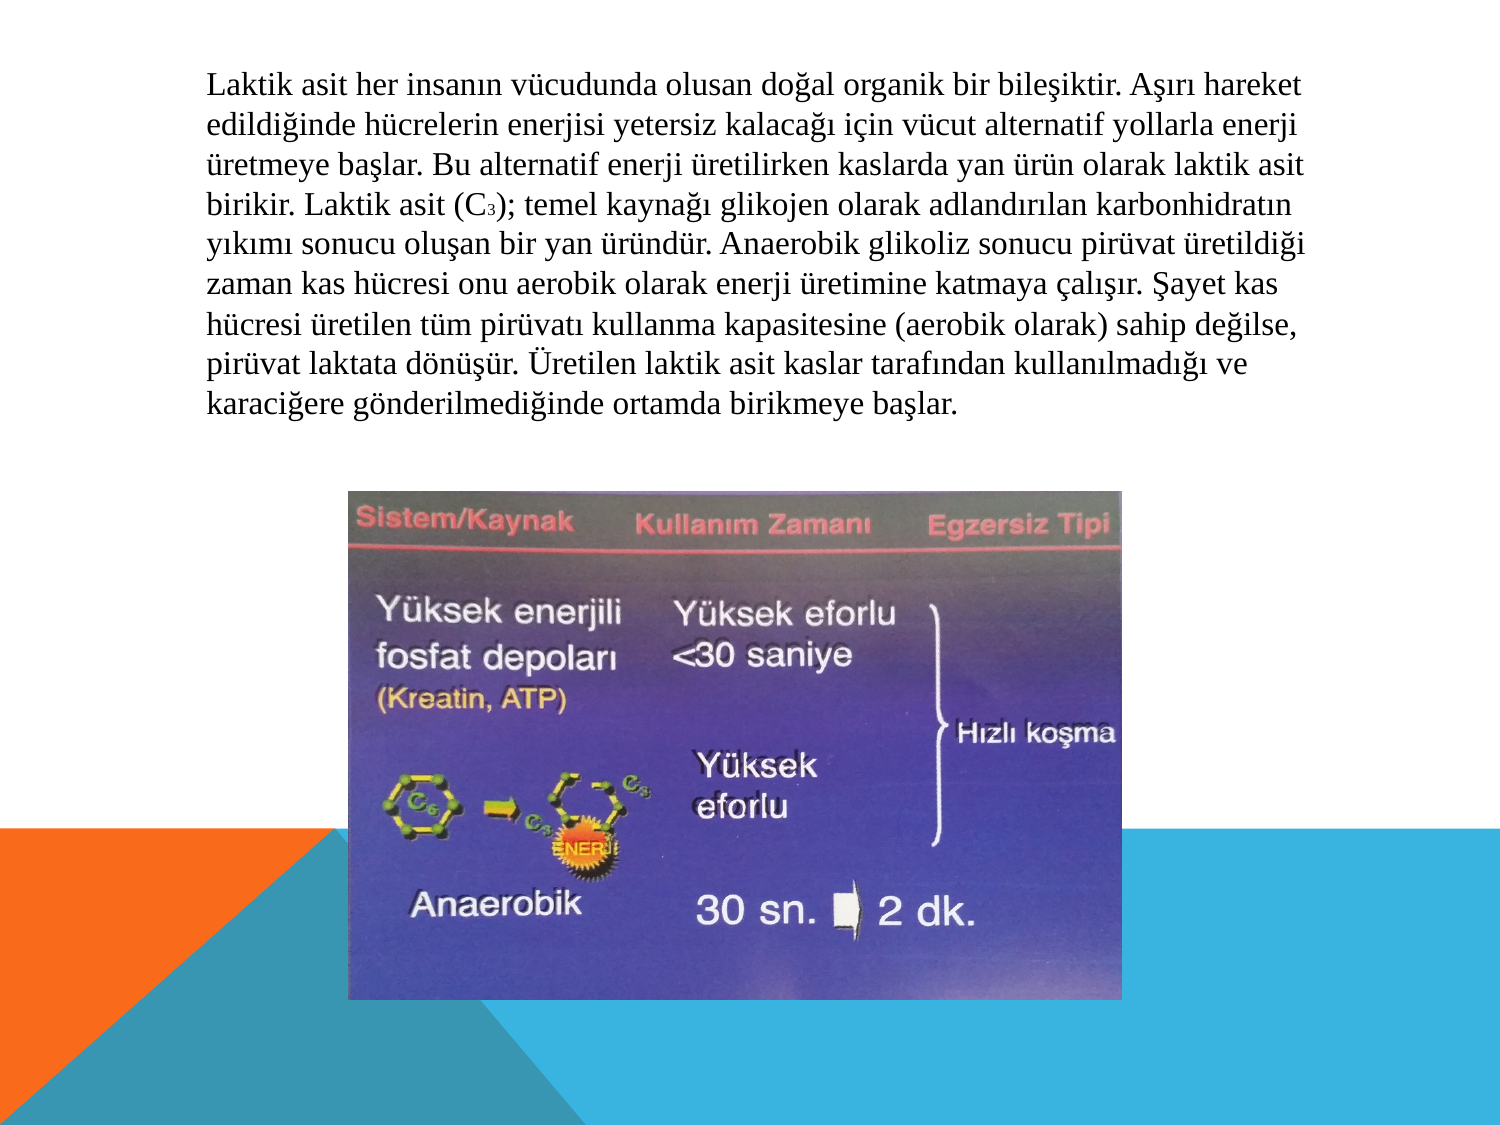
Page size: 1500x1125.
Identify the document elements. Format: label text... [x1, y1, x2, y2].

list Laktik asit her insanın vücudunda olusan doğal organik bir bileşiktir. Aşırı hareket edildiğinde hücrelerin enerjisi yetersiz kalacağı için vücut alternatif yollarla enerji üretmeye başlar. Bu alternatif enerji üretilirken kaslarda yan ürün olarak laktik asit birikir. Laktik asit (C3); temel kaynağı glikojen olarak adlandırılan karbonhidratın yıkımı sonucu oluşan bir yan üründür. Anaerobik glikoliz sonucu pirüvat üretildiği zaman kas hücresi onu aerobik olarak enerji üretimine katmaya çalışır. Şayet kas hücresi üretilen tüm pirüvatı kullanma kapasitesine (aerobik olarak) sahip değilse, pirüvat laktata dönüşür. Üretilen laktik asit kaslar tarafından kullanılmadığı ve karaciğere gönderilmediğinde ortamda birikmeye başlar. [135, 54, 1369, 768]
picture [348, 491, 1123, 1000]
